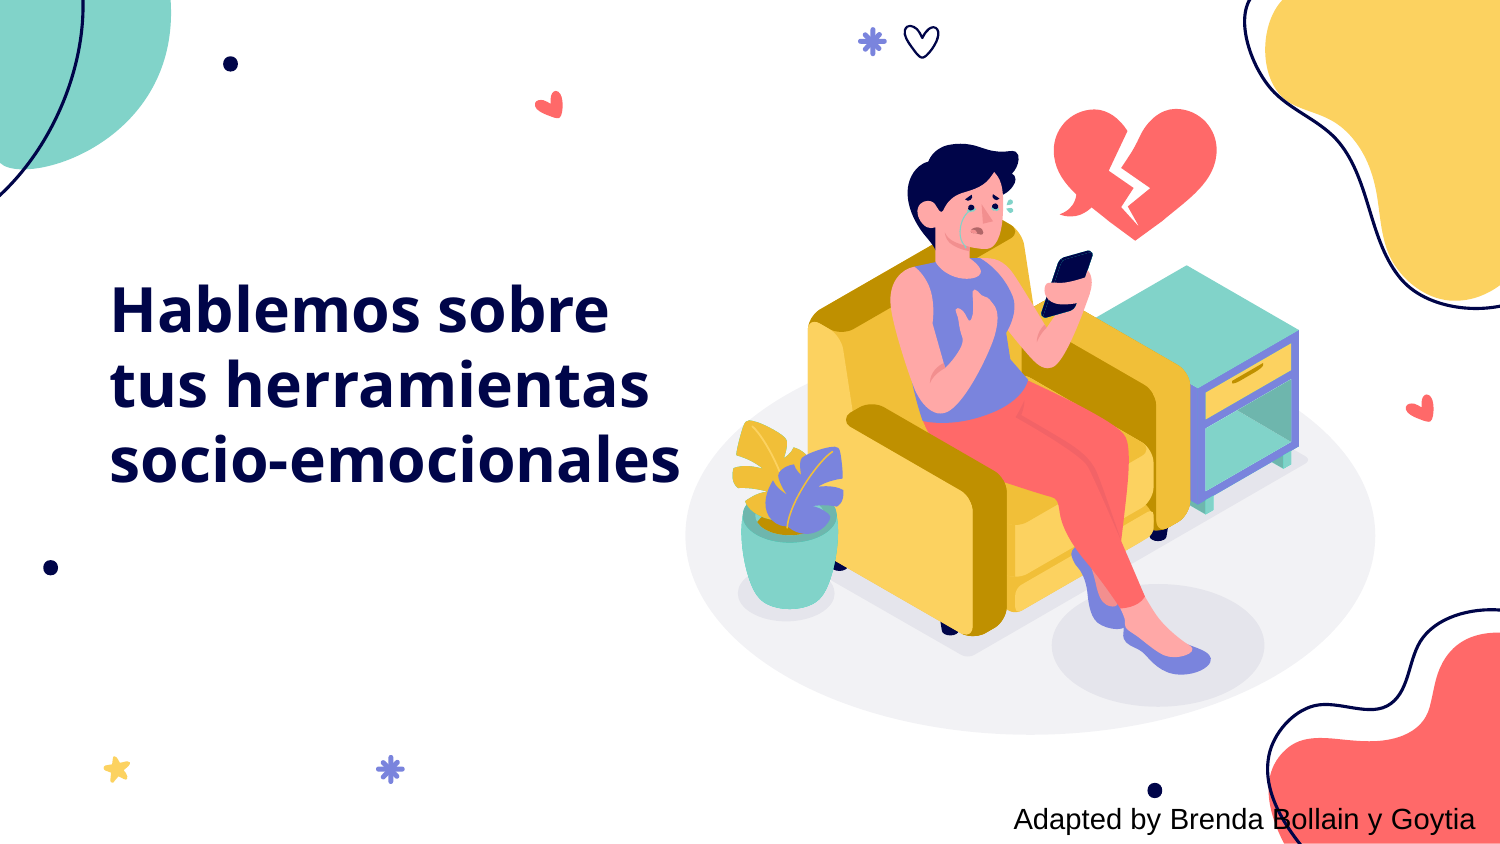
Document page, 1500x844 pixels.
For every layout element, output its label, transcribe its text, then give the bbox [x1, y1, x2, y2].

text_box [685, 108, 1376, 736]
title Hablemos sobre tus herramientas socio-emocionales [94, 172, 680, 510]
text_box Adapted by Brenda Bollain y Goytia [998, 793, 1500, 843]
